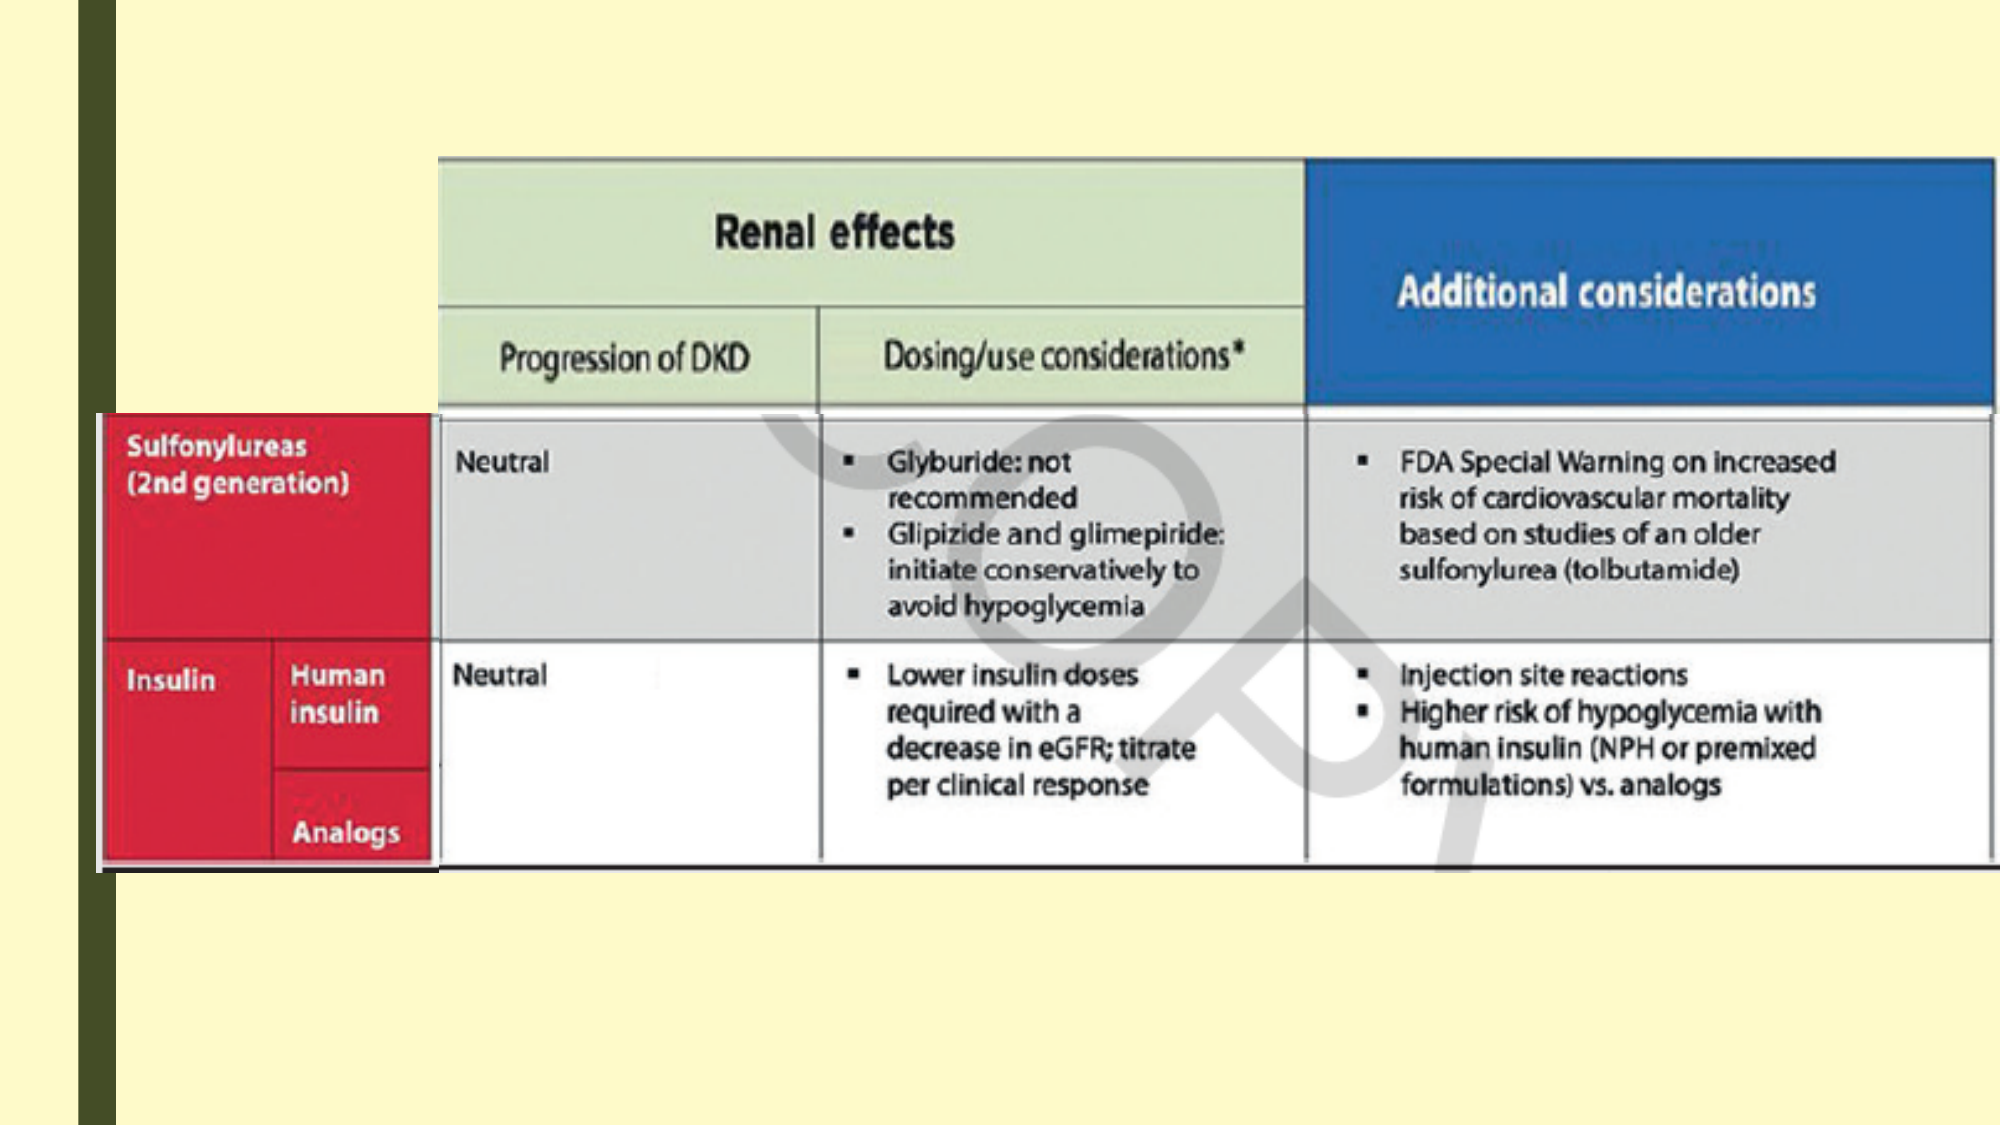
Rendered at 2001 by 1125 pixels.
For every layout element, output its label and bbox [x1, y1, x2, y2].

picture [96, 156, 2000, 873]
